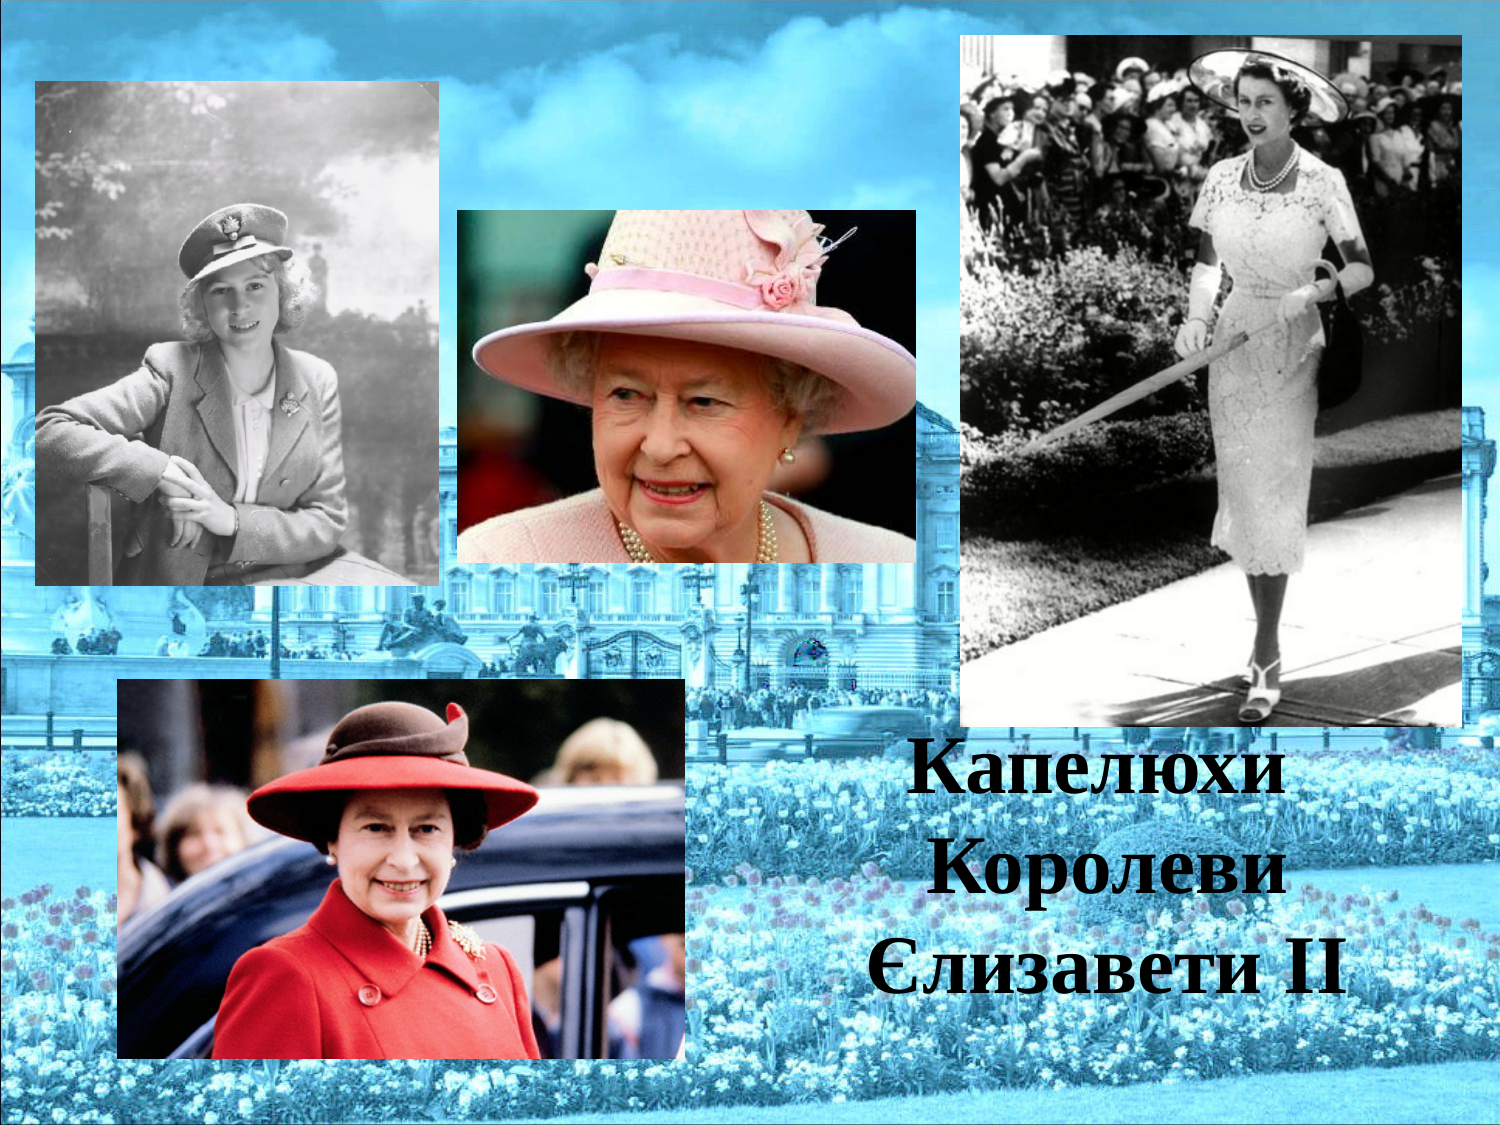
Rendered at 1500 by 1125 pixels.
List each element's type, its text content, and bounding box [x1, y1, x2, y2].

picture [0, 0, 1500, 1125]
text_box Капелюхи Королеви Єлизавети ІІ [808, 703, 1407, 1018]
